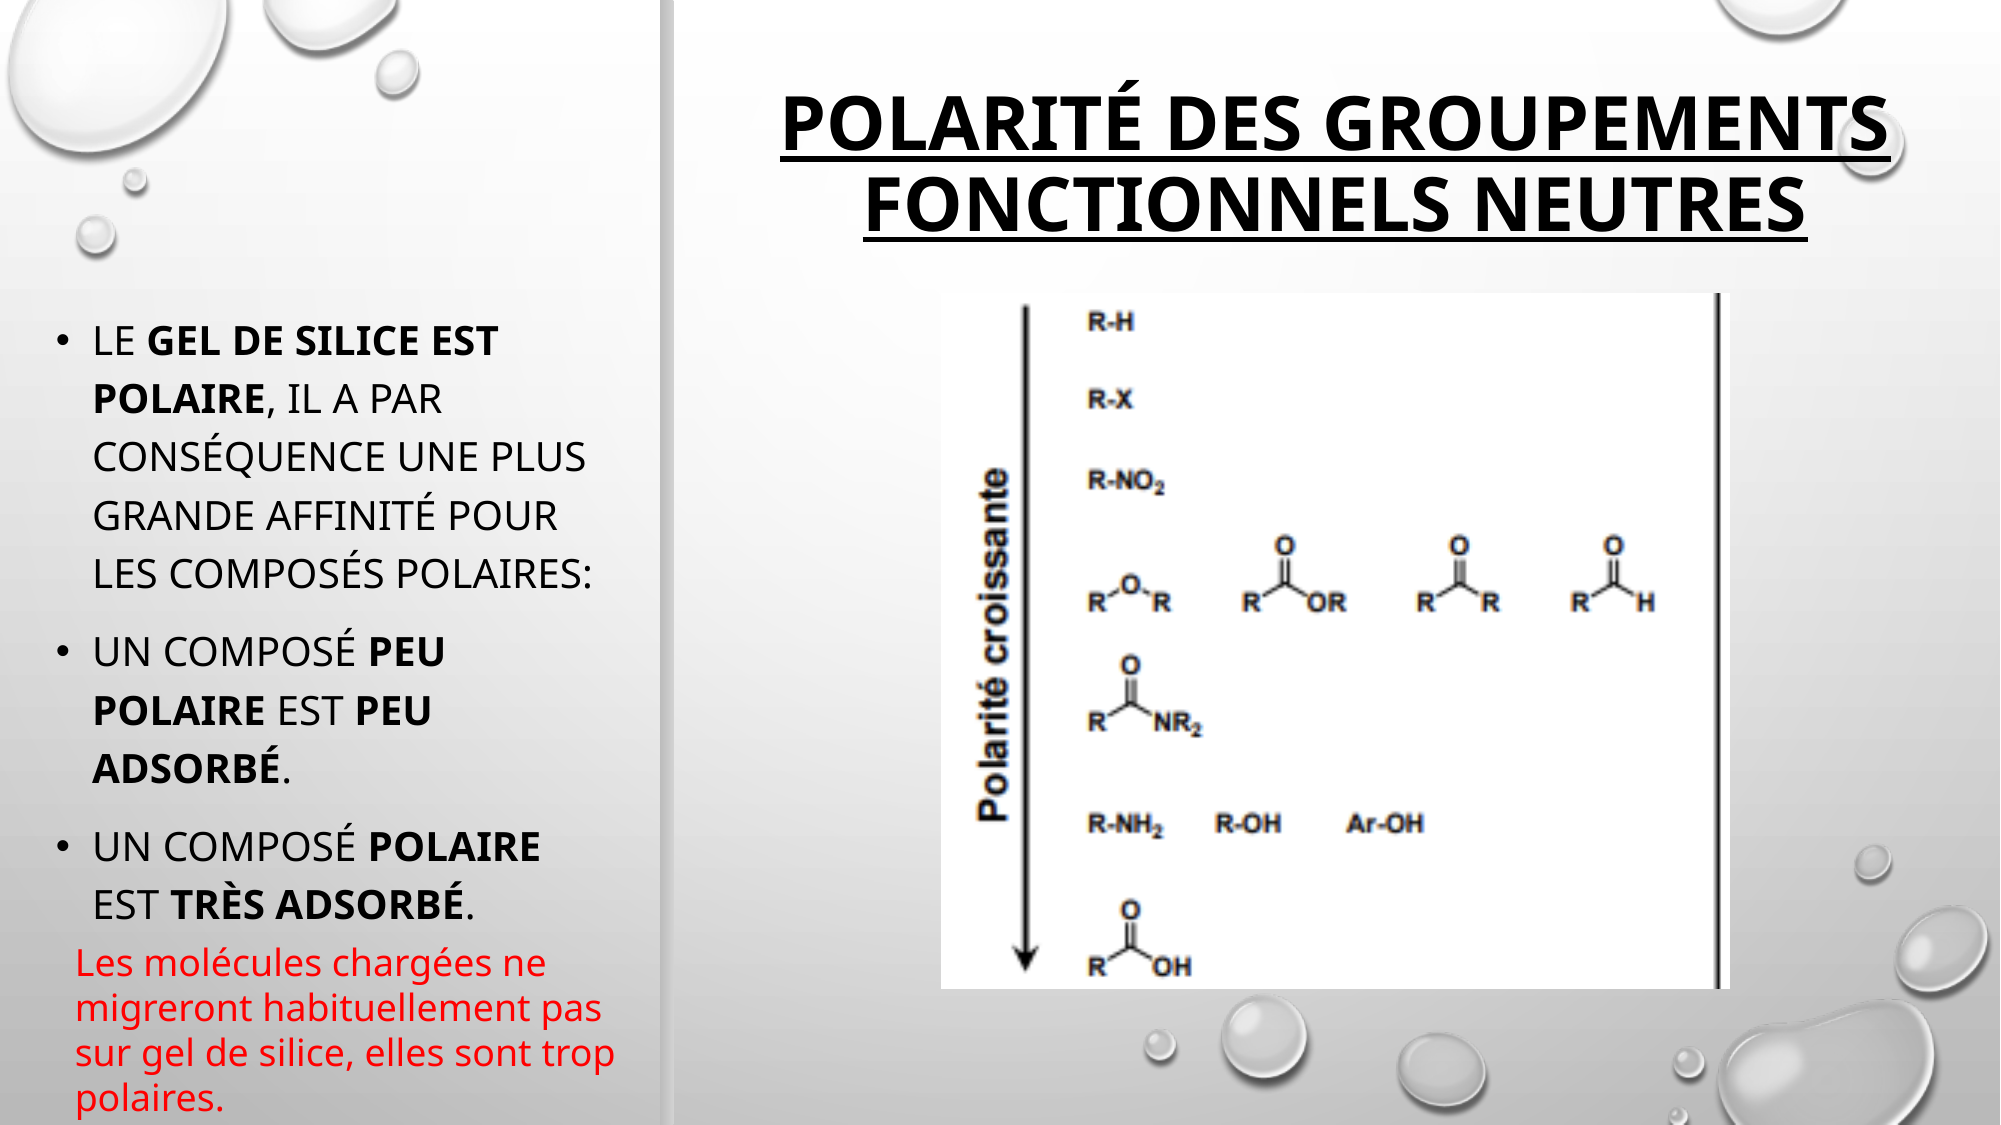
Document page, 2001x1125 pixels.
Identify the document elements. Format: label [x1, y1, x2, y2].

list [941, 293, 1730, 989]
picture [0, 0, 2000, 1125]
